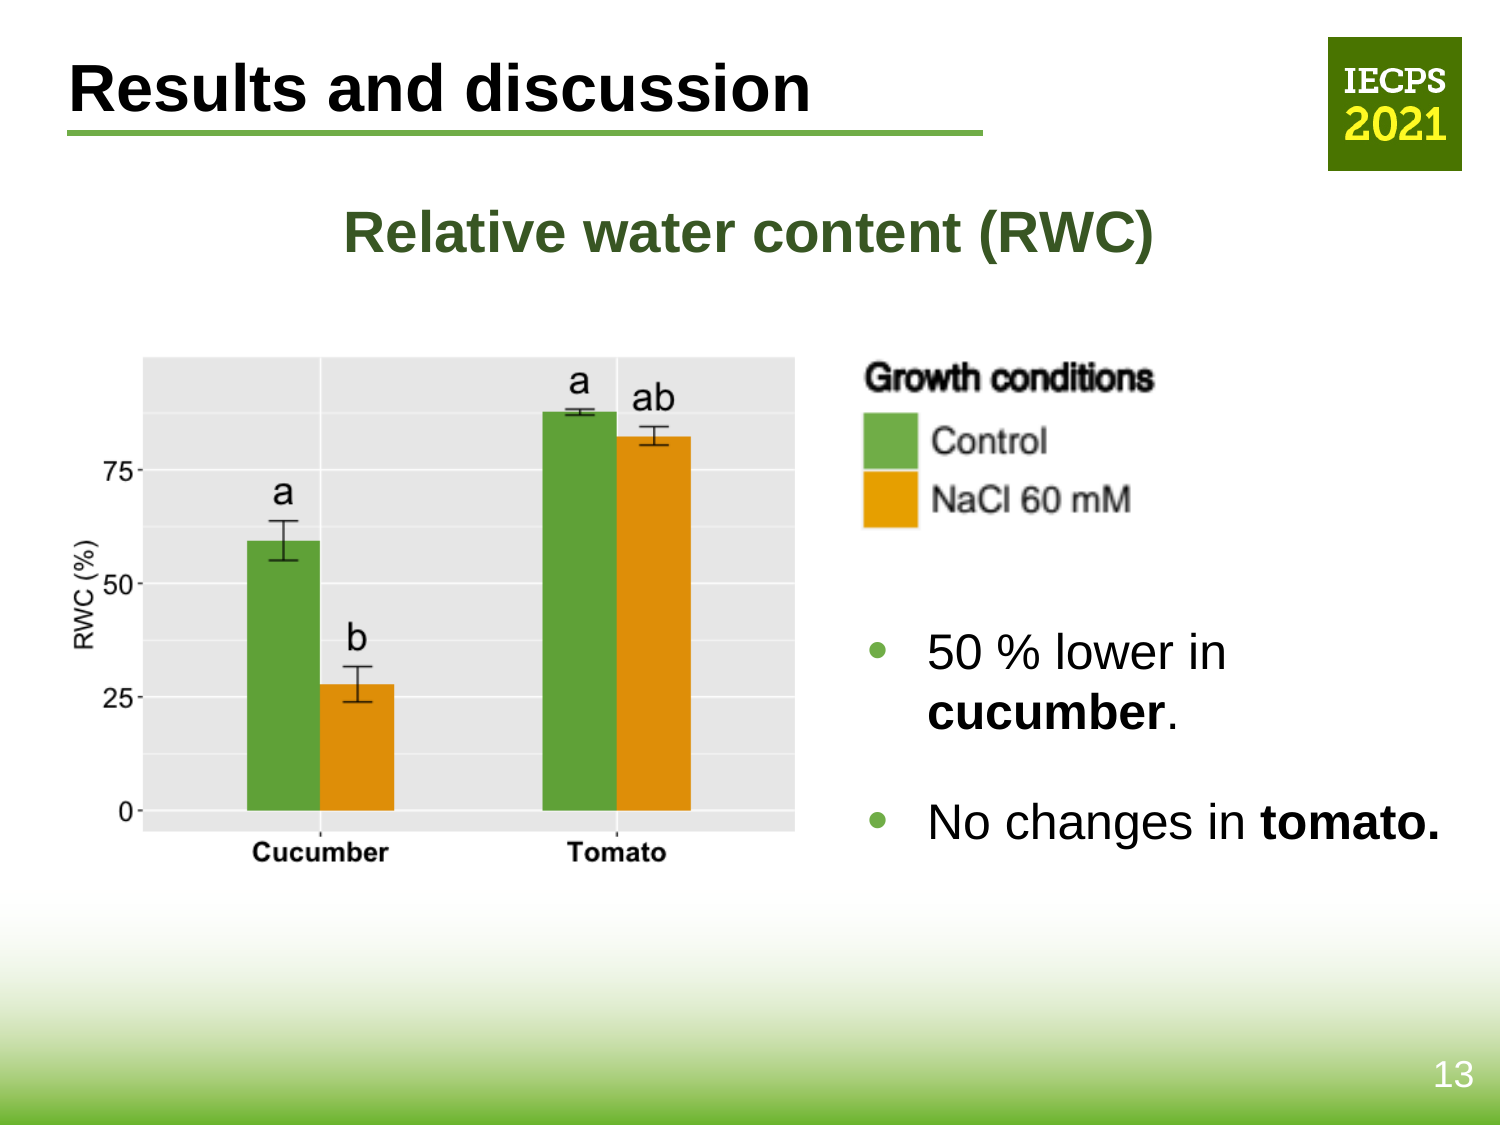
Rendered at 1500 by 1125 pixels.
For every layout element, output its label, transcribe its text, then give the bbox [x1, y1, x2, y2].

picture [1328, 37, 1462, 171]
picture [0, 877, 1500, 1125]
slide_number 13 [1151, 1042, 1490, 1103]
picture [856, 355, 1158, 531]
text_box Relative water content (RWC) [101, 186, 1399, 272]
text_box Results and discussion [53, 37, 1413, 133]
text_box 50 % lower in cucumber. No changes in tomato. [852, 612, 1479, 858]
picture [65, 348, 795, 876]
